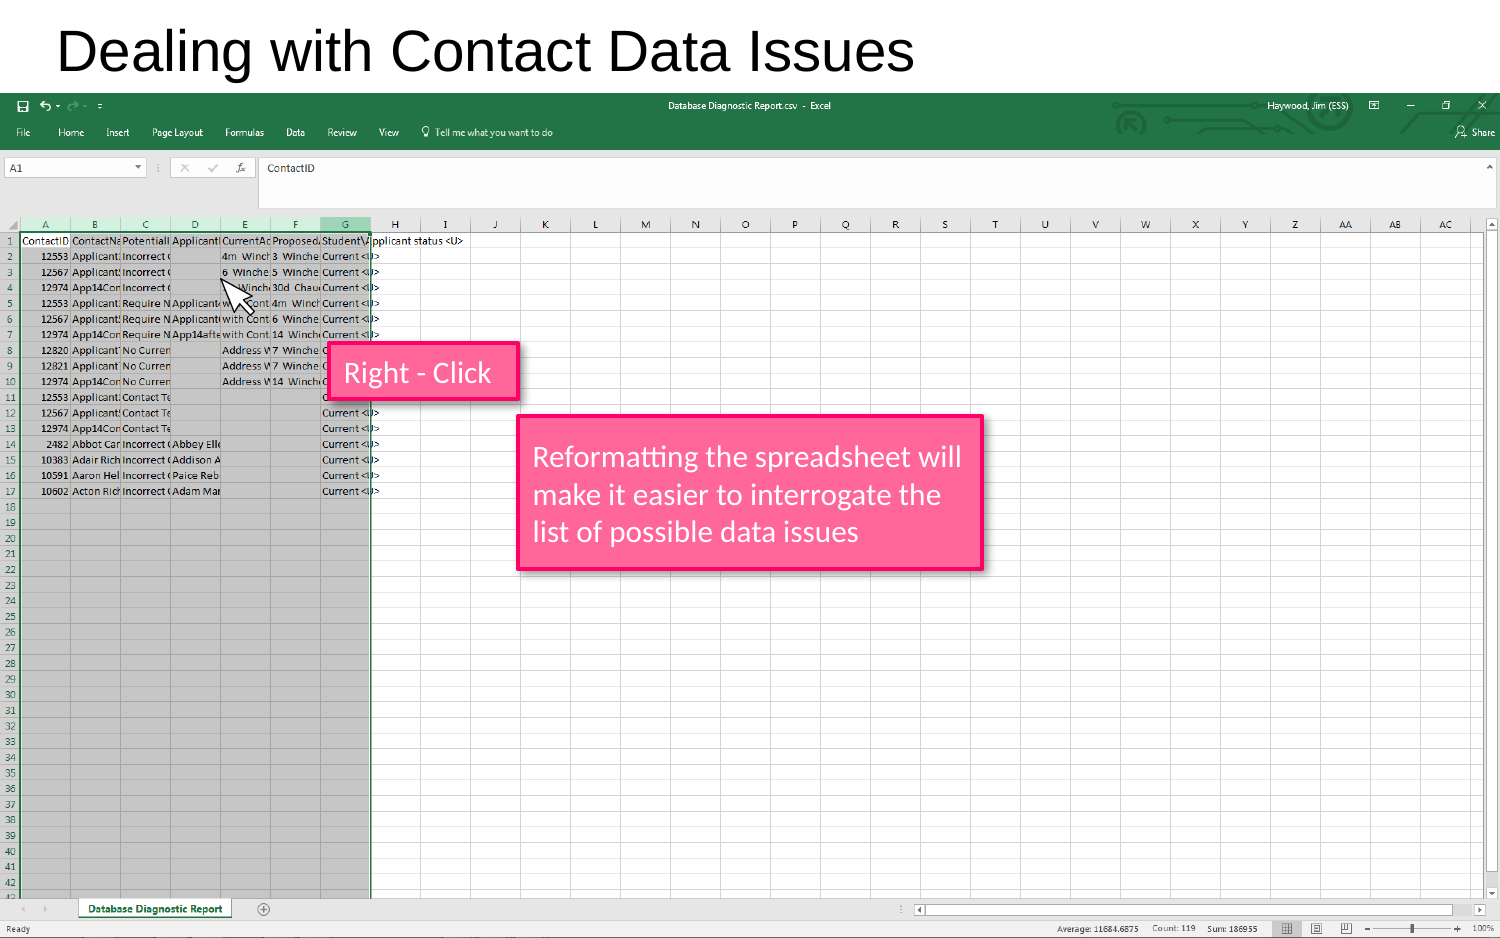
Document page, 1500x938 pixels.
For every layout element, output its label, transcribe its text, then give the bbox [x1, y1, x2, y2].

title Dealing with Contact Data Issues [41, 1, 1459, 92]
picture [0, 93, 1500, 938]
